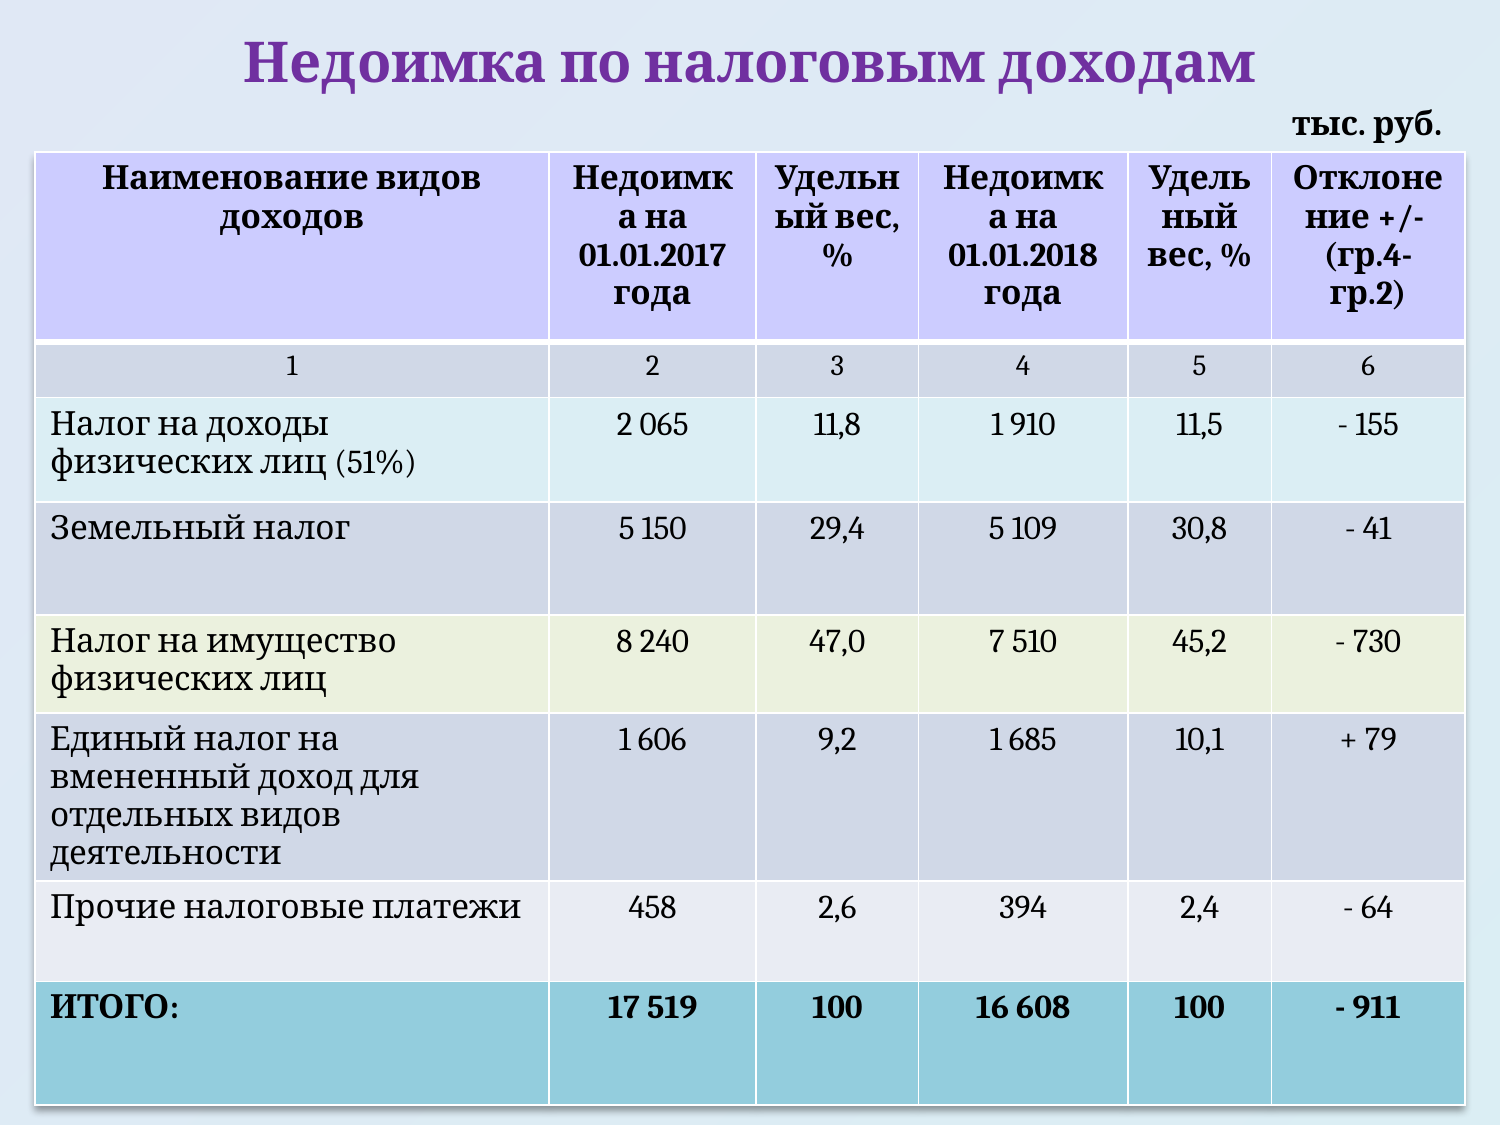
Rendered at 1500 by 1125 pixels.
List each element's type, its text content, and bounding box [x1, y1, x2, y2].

table_header Недоимка на 01.01.2018 года [919, 153, 1127, 339]
table_cell 30,8 [1129, 503, 1271, 614]
table_cell 394 [919, 882, 1127, 981]
table_header Удельный вес, % [757, 153, 918, 339]
text_box тыс. руб. [1269, 95, 1465, 150]
table_cell - 730 [1272, 616, 1464, 712]
table_cell Земельный налог [36, 503, 548, 614]
table_header Отклонение +/- (гр.4-гр.2) [1272, 153, 1464, 339]
table_cell 5 150 [550, 503, 755, 614]
table_cell 1 606 [550, 714, 755, 880]
table_cell Налог на доходы физических лиц (51%) [36, 398, 548, 501]
table_cell 8 240 [550, 616, 755, 712]
table_cell 4 [919, 345, 1127, 397]
table_cell 45,2 [1129, 616, 1271, 712]
title Недоимка по налоговым доходам [41, 19, 1459, 102]
table_cell 6 [1272, 345, 1464, 397]
table_cell - 64 [1272, 882, 1464, 981]
table_cell 2,6 [757, 882, 918, 981]
table_cell 3 [757, 345, 918, 397]
table_cell 1 910 [919, 398, 1127, 501]
table_cell 11,5 [1129, 398, 1271, 501]
table_cell 10,1 [1129, 714, 1271, 880]
table_cell 2 065 [550, 398, 755, 501]
table_cell 5 [1129, 345, 1271, 397]
table_cell 2 [550, 345, 755, 397]
table_cell + 79 [1272, 714, 1464, 880]
table_cell ИТОГО: [36, 982, 548, 1104]
table_cell 7 510 [919, 616, 1127, 712]
table_cell Единый налог на вмененный доход для отдельных видов деятельности [36, 714, 548, 880]
table_cell 16 608 [919, 982, 1127, 1104]
table_cell 2,4 [1129, 882, 1271, 981]
table_cell 100 [1129, 982, 1271, 1104]
table_cell - 41 [1272, 503, 1464, 614]
table_cell 11,8 [757, 398, 918, 501]
table_cell 9,2 [757, 714, 918, 880]
table_cell 29,4 [757, 503, 918, 614]
table_cell Налог на имущество физических лиц [36, 616, 548, 712]
table_cell 17 519 [550, 982, 755, 1104]
table_header Удельный вес, % [1129, 153, 1271, 339]
table_cell Прочие налоговые платежи [36, 882, 548, 981]
table_cell - 911 [1272, 982, 1464, 1104]
table_header Недоимка на 01.01.2017 года [550, 153, 755, 339]
table_cell 5 109 [919, 503, 1127, 614]
table_cell - 155 [1272, 398, 1464, 501]
table_cell 100 [757, 982, 918, 1104]
table_cell 1 685 [919, 714, 1127, 880]
table_cell 47,0 [757, 616, 918, 712]
table_cell 458 [550, 882, 755, 981]
table_header Наименование видов доходов [36, 153, 548, 339]
table_cell 1 [36, 345, 548, 397]
